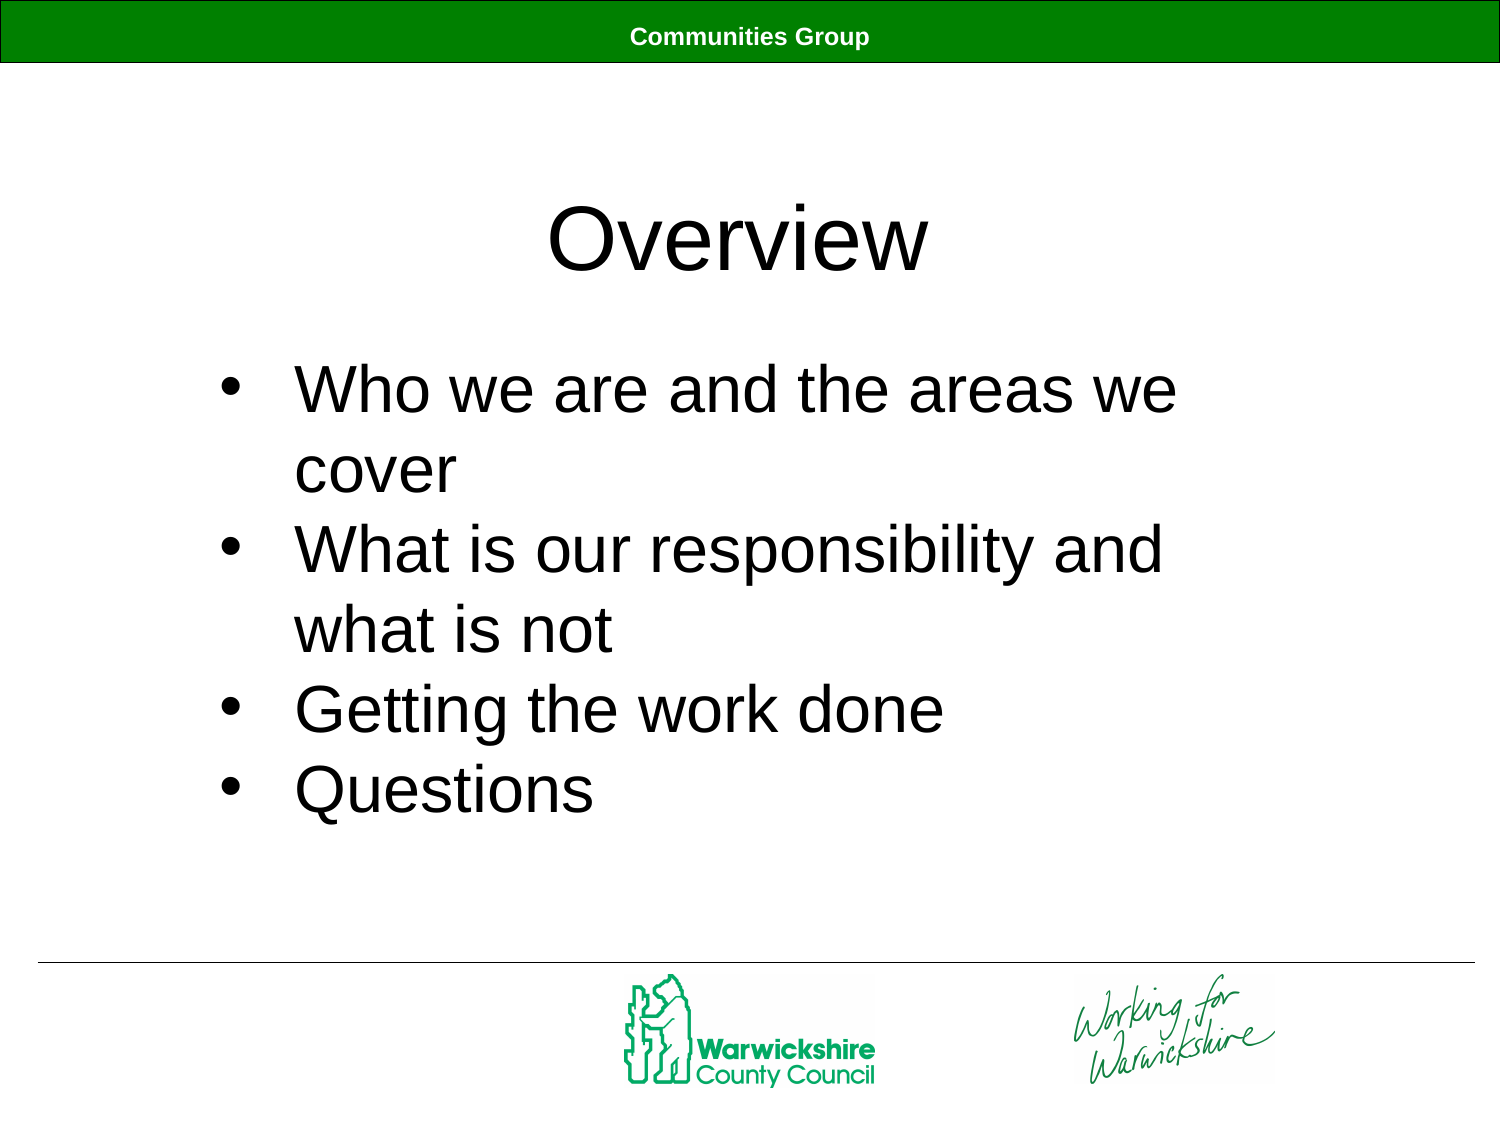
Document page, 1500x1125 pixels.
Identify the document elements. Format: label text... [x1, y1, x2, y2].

picture [1074, 974, 1275, 1084]
title Overview [100, 113, 1376, 355]
subtitle Who we are and the areas we cover What is our responsibility and what is not Getting the work done Questions [171, 338, 1222, 626]
picture [624, 974, 875, 1088]
